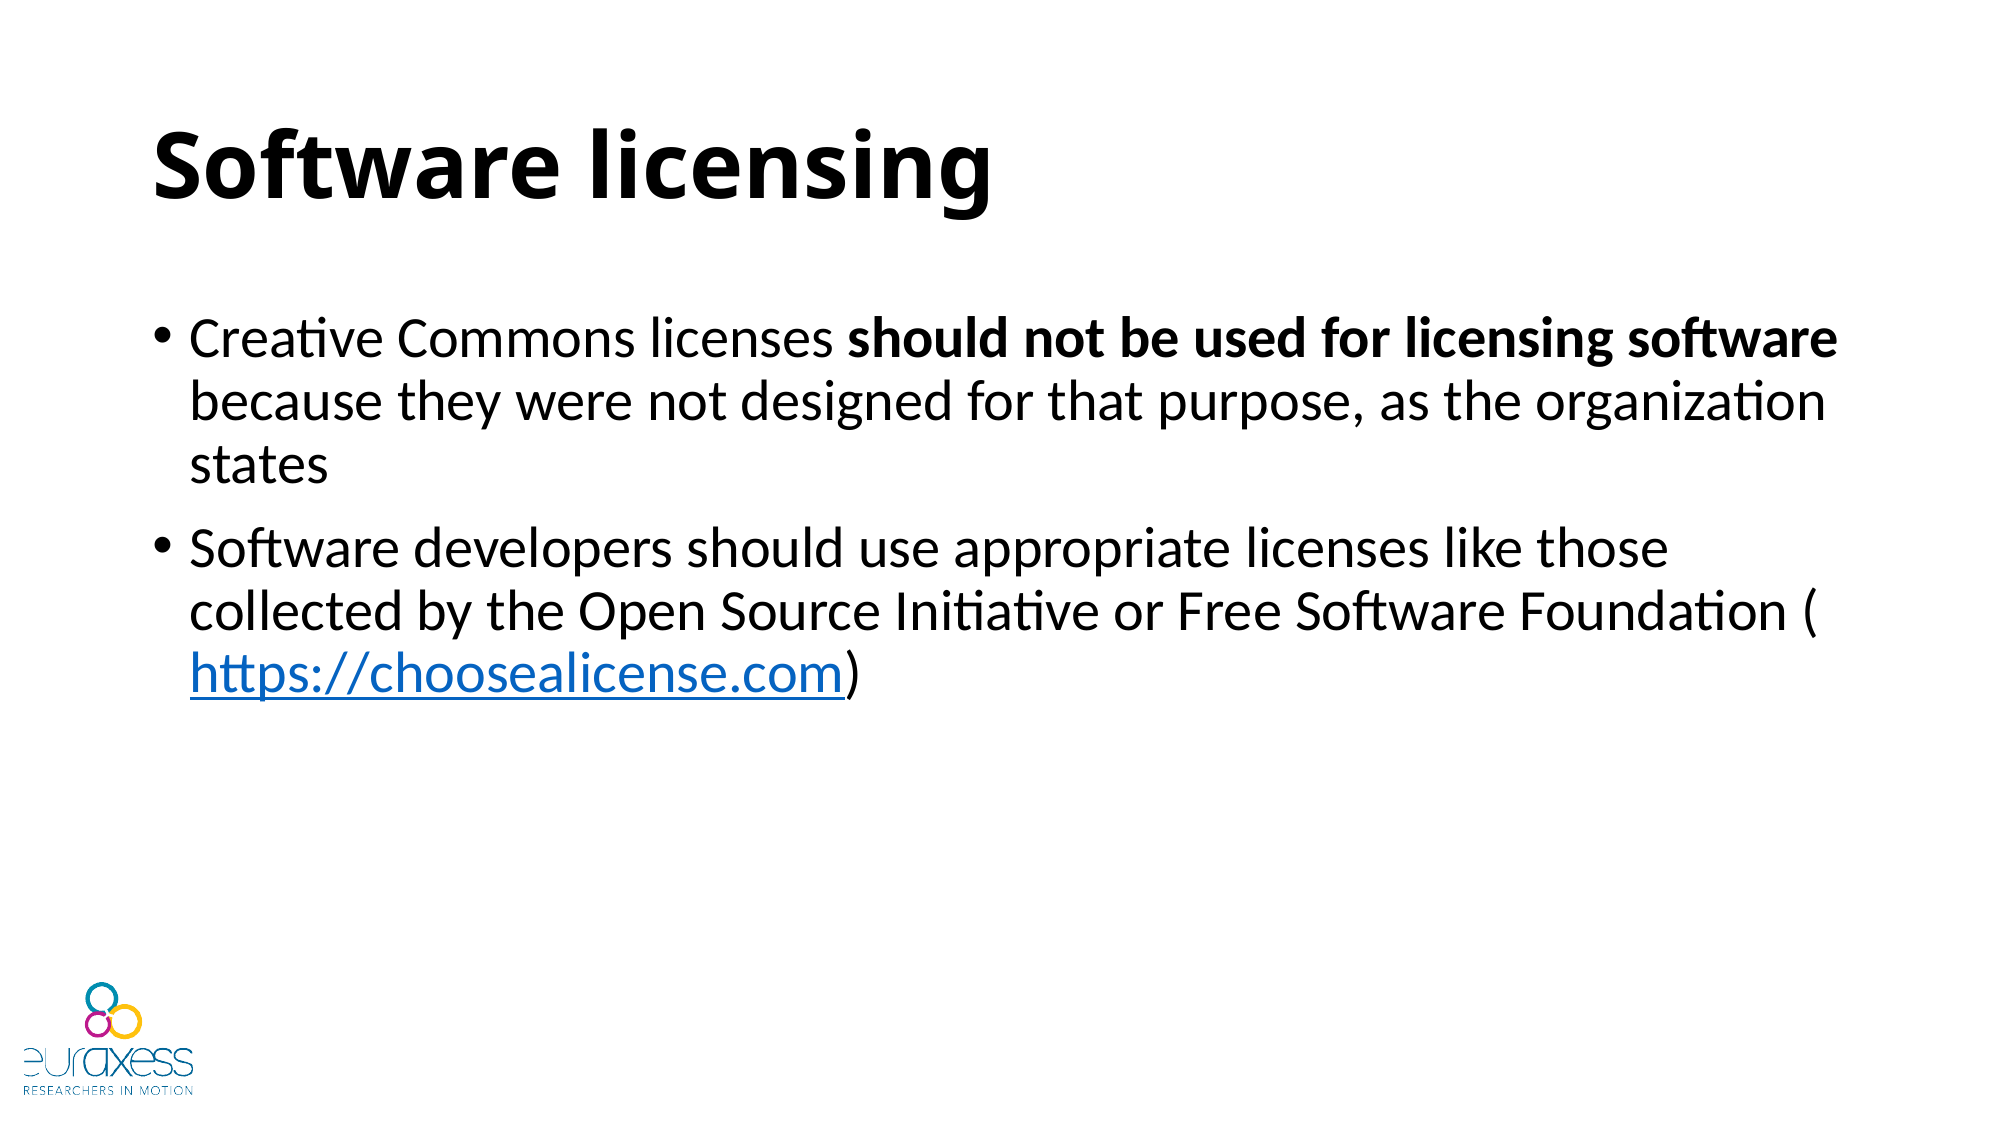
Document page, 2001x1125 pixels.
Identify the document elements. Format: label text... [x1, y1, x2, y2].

picture [133, 1050, 153, 1060]
picture [86, 1050, 105, 1074]
picture [156, 1051, 191, 1074]
list Creative Commons licenses should not be used for licensing software because they were not designed for that purpose, as the organization states Software developers should use appropriate licenses like those collected by the Open Source Initiative or Free Software Foundation (https://choosealicense.com) [137, 299, 1863, 1014]
picture [24, 1050, 41, 1060]
picture [176, 1051, 193, 1063]
picture [24, 980, 193, 1095]
title Software licensing [137, 59, 1863, 278]
